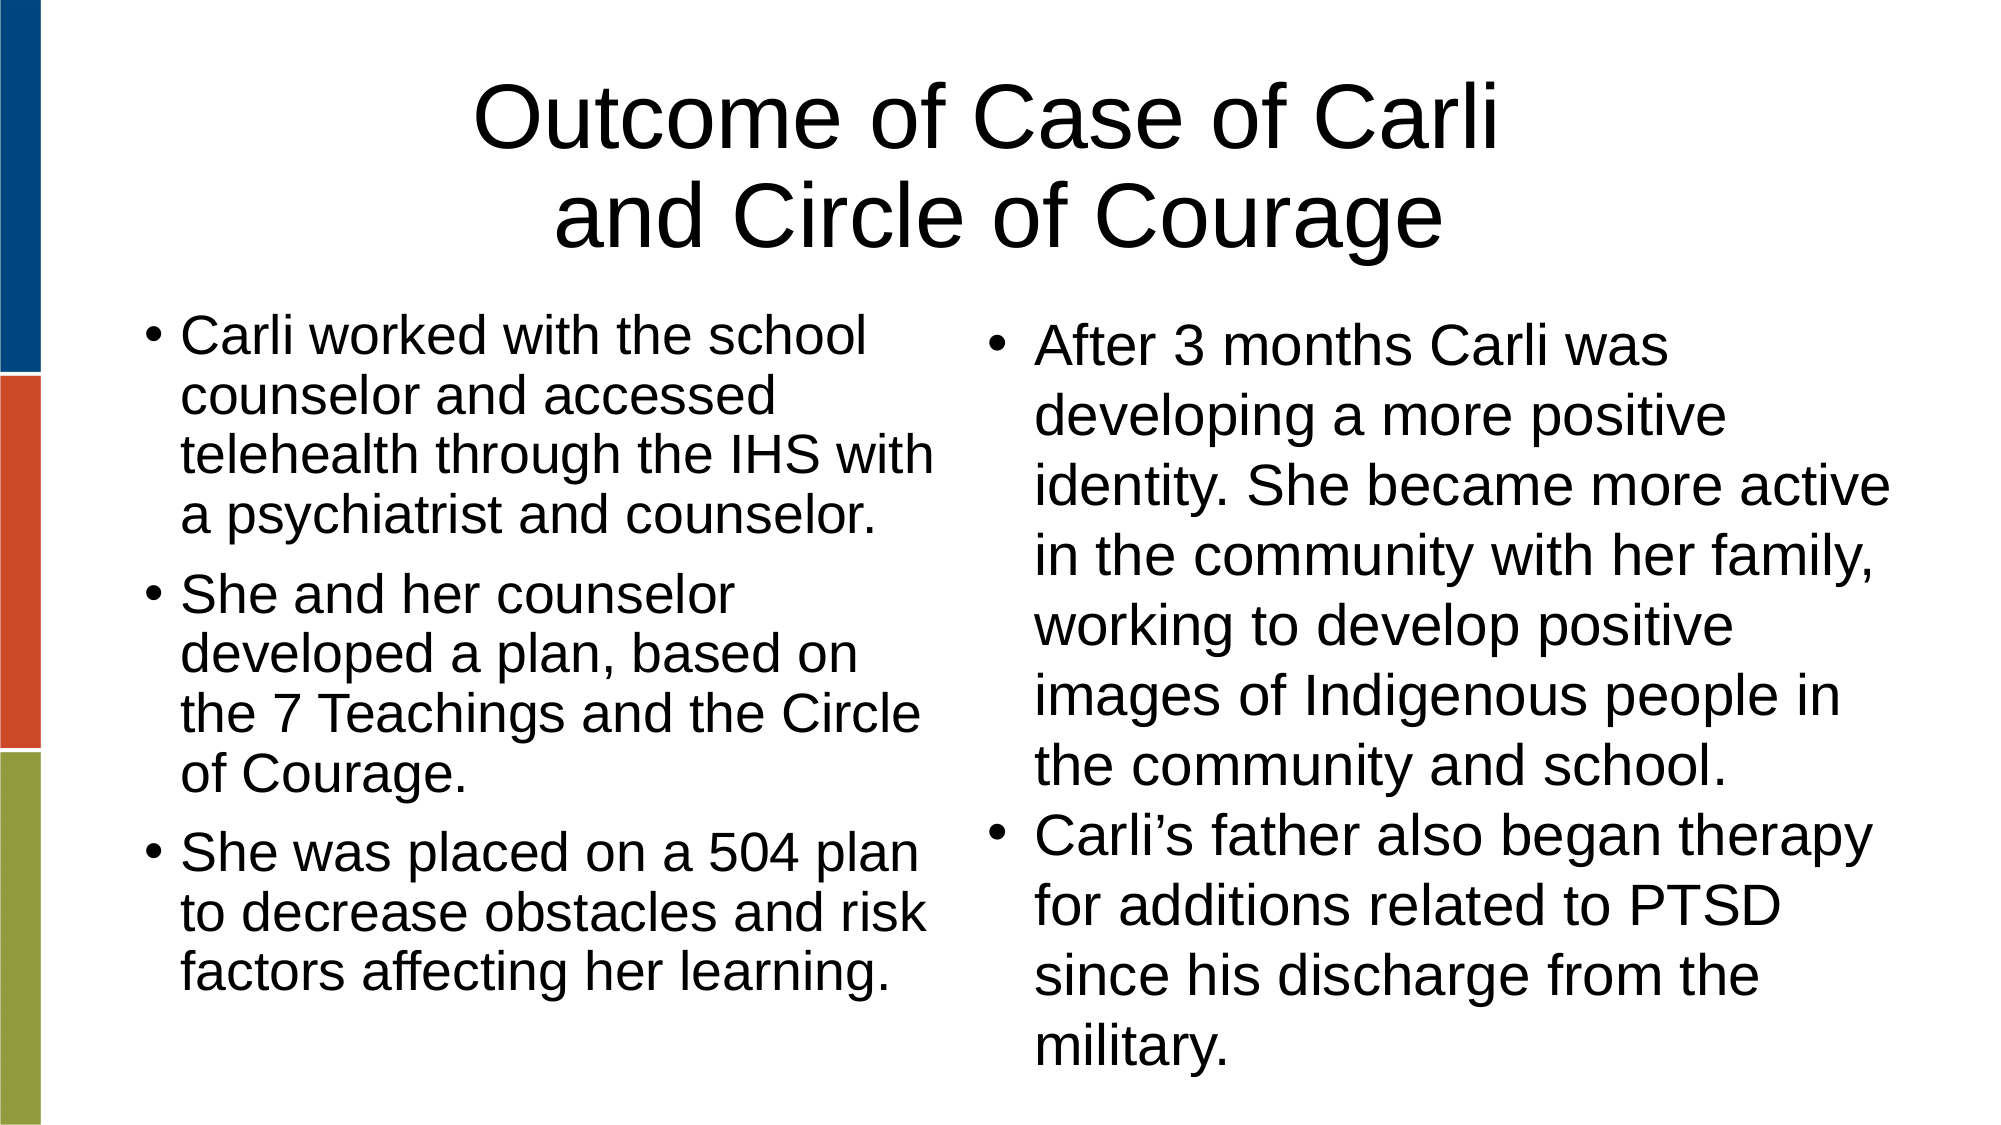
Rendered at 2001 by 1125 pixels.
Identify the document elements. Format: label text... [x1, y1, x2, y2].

picture [1, 0, 40, 1124]
list Carli worked with the school counselor and accessed telehealth through the IHS with a psychiatrist and counselor. She and her counselor developed a plan, based on the 7 Teachings and the Circle of Courage. She was placed on a 504 plan to decrease obstacles and risk factors affecting her learning. [136, 298, 958, 1092]
title Outcome of Case of Carli and Circle of Courage [136, 59, 1863, 278]
text_box After 3 months Carli was developing a more positive identity. She became more active in the community with her family, working to develop positive images of Indigenous people in the community and school. Carli’s father also began therapy for additions related to PTSD since his discharge from the military. [979, 299, 1926, 1085]
